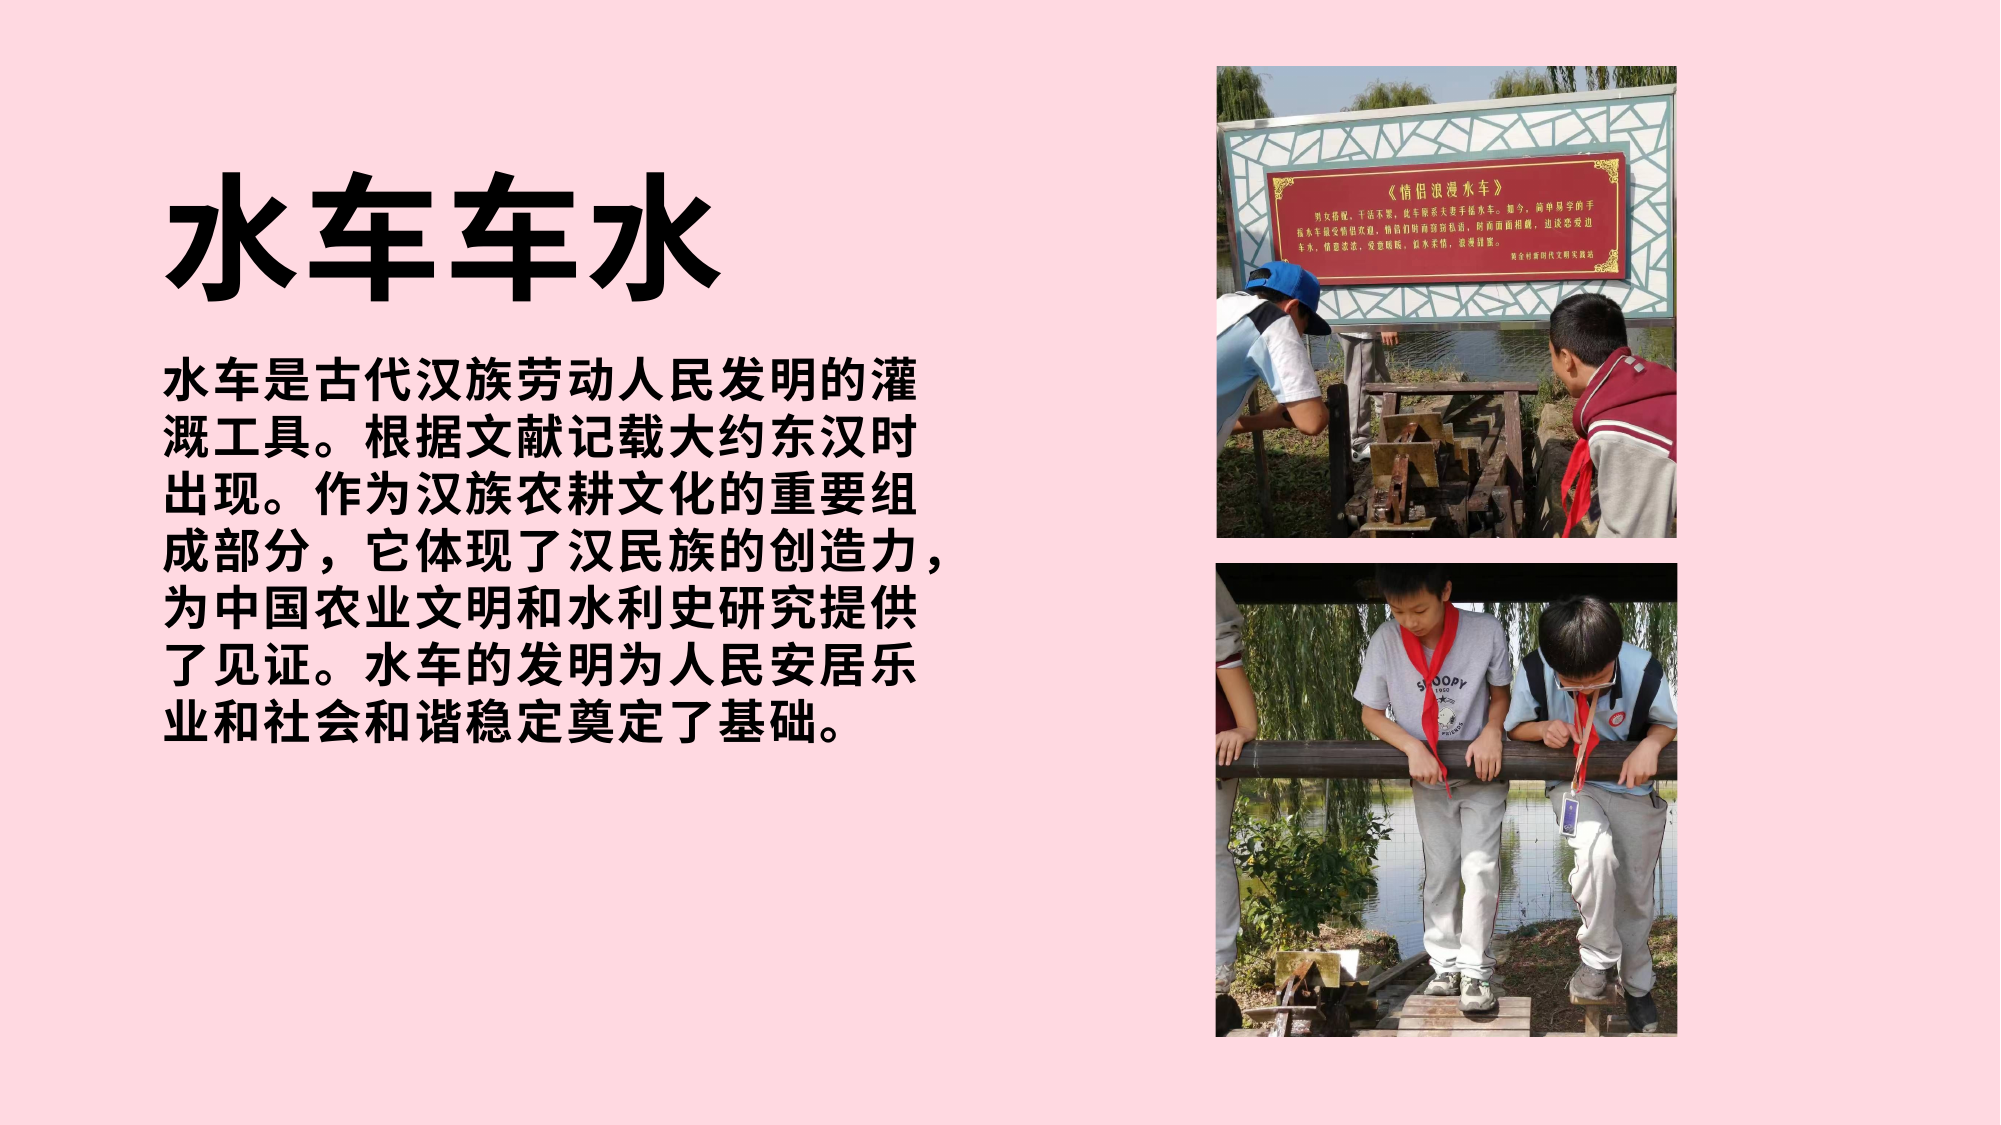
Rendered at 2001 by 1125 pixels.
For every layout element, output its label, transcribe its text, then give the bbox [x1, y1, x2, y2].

picture [1216, 66, 1677, 538]
list 水车是古代汉族劳动人民发明的灌溉工具。根据文献记载大约东汉时出现。作为汉族农耕文化的重要组成部分，它体现了汉民族的创造力，为中国农业文明和水利史研究提供了见证。水车的发明为人民安居乐业和社会和谐稳定奠定了基础。 [147, 341, 950, 784]
picture [1215, 563, 1678, 1037]
title 水车车水 [147, 0, 950, 325]
